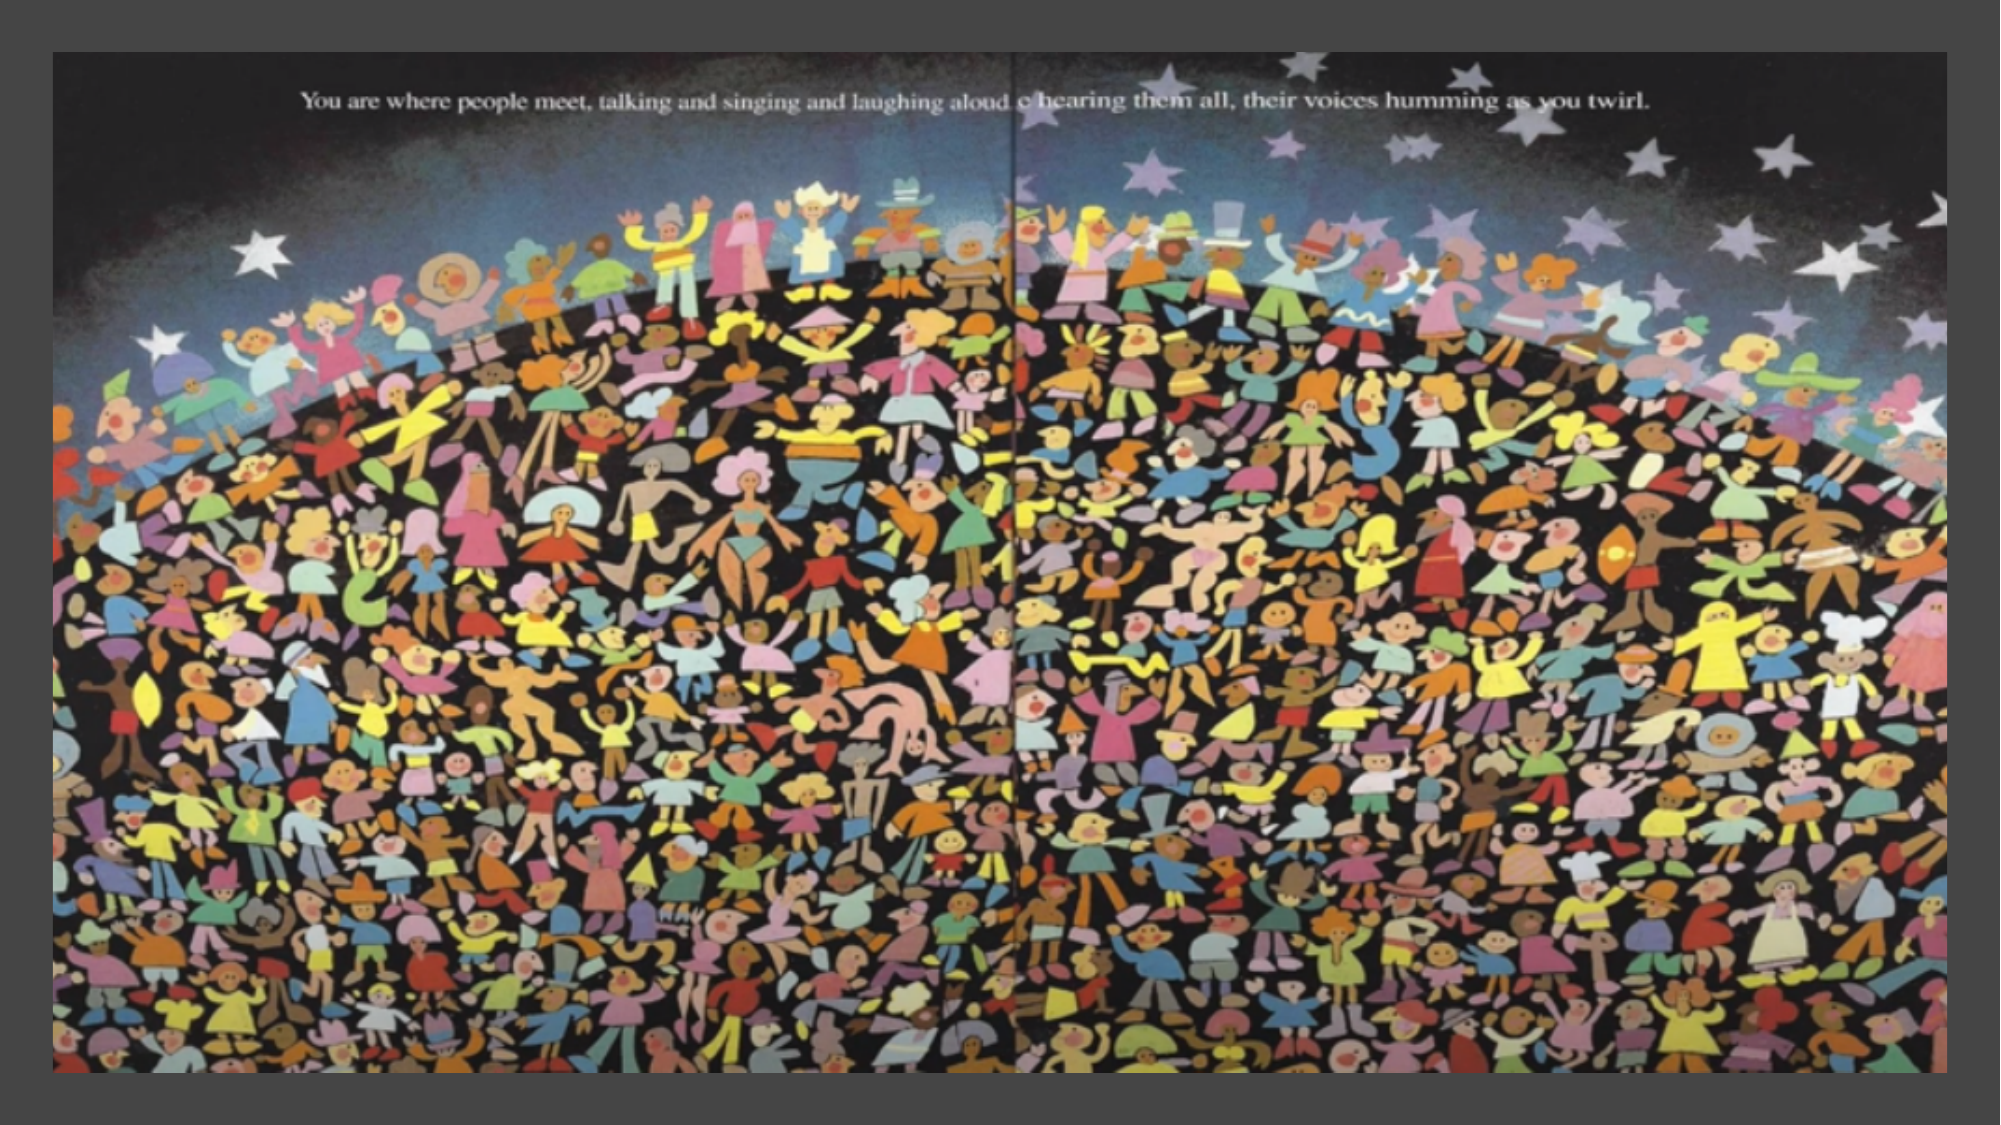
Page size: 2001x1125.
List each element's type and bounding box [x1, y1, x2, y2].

picture [52, 52, 1948, 1073]
